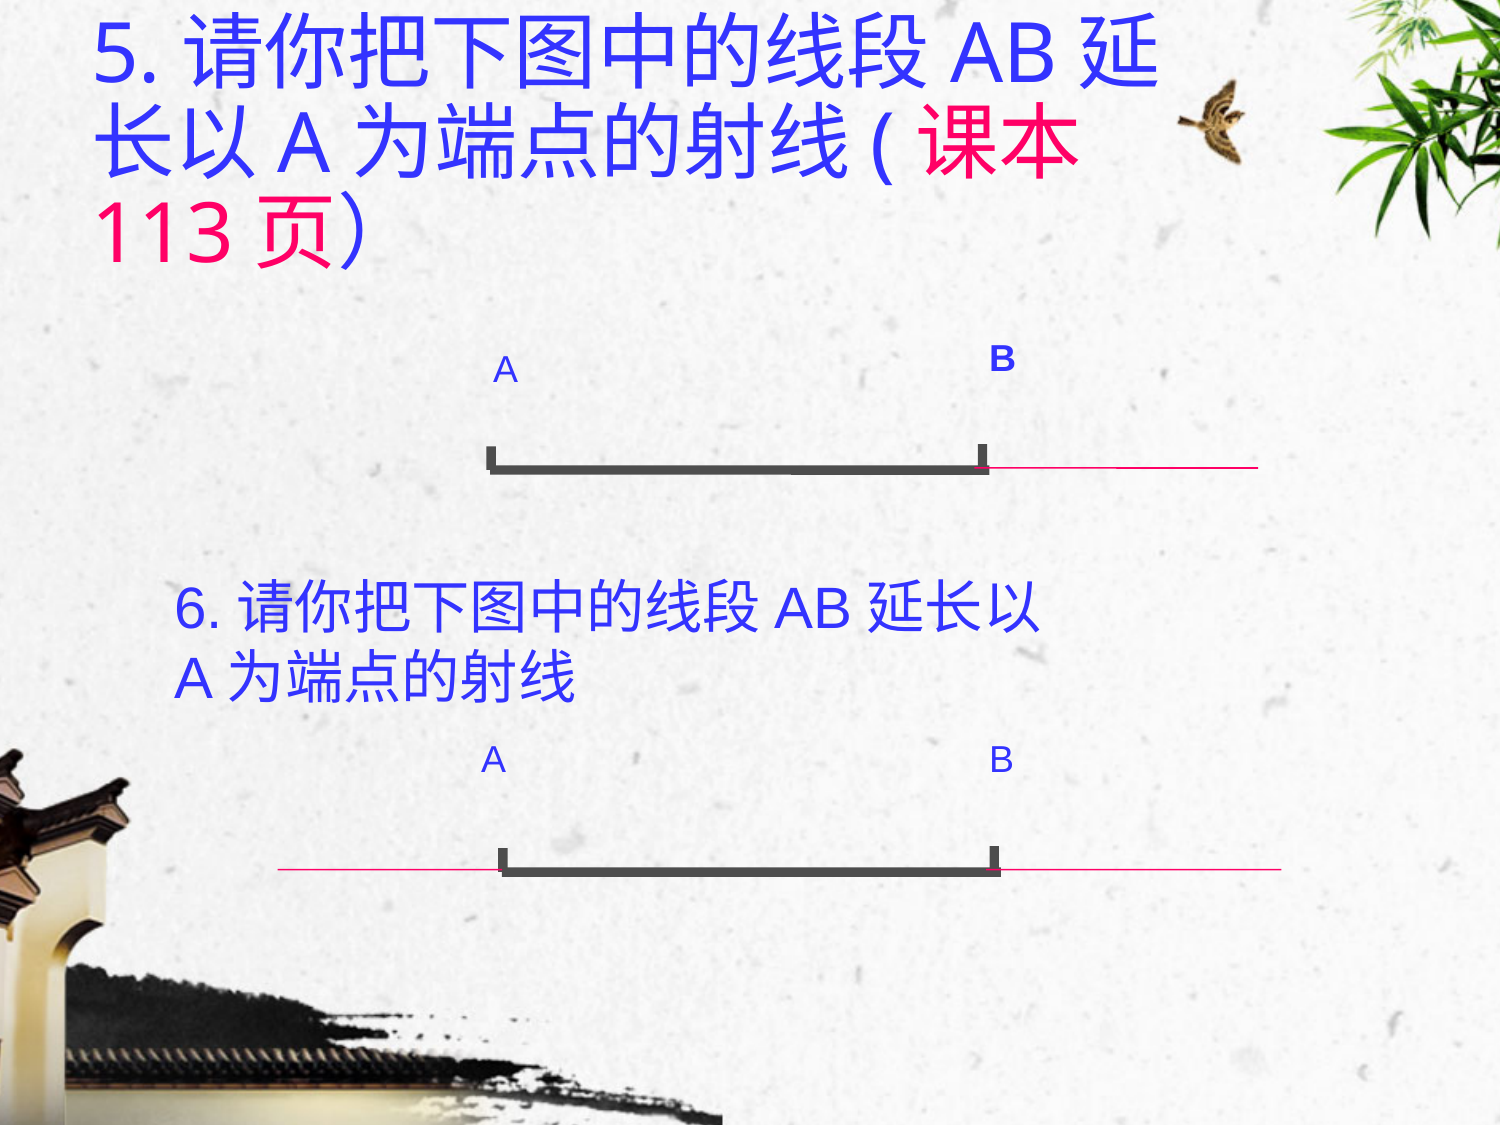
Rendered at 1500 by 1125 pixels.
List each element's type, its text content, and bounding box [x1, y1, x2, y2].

text_box 6.请你把下图中的线段AB延长以A为端点的射线 [159, 562, 1085, 718]
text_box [478, 326, 1105, 470]
picture [0, 0, 1500, 1125]
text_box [466, 727, 1117, 873]
title 5.请你把下图中的线段AB延长以A为端点的射线(课本113页） [76, 34, 1209, 166]
